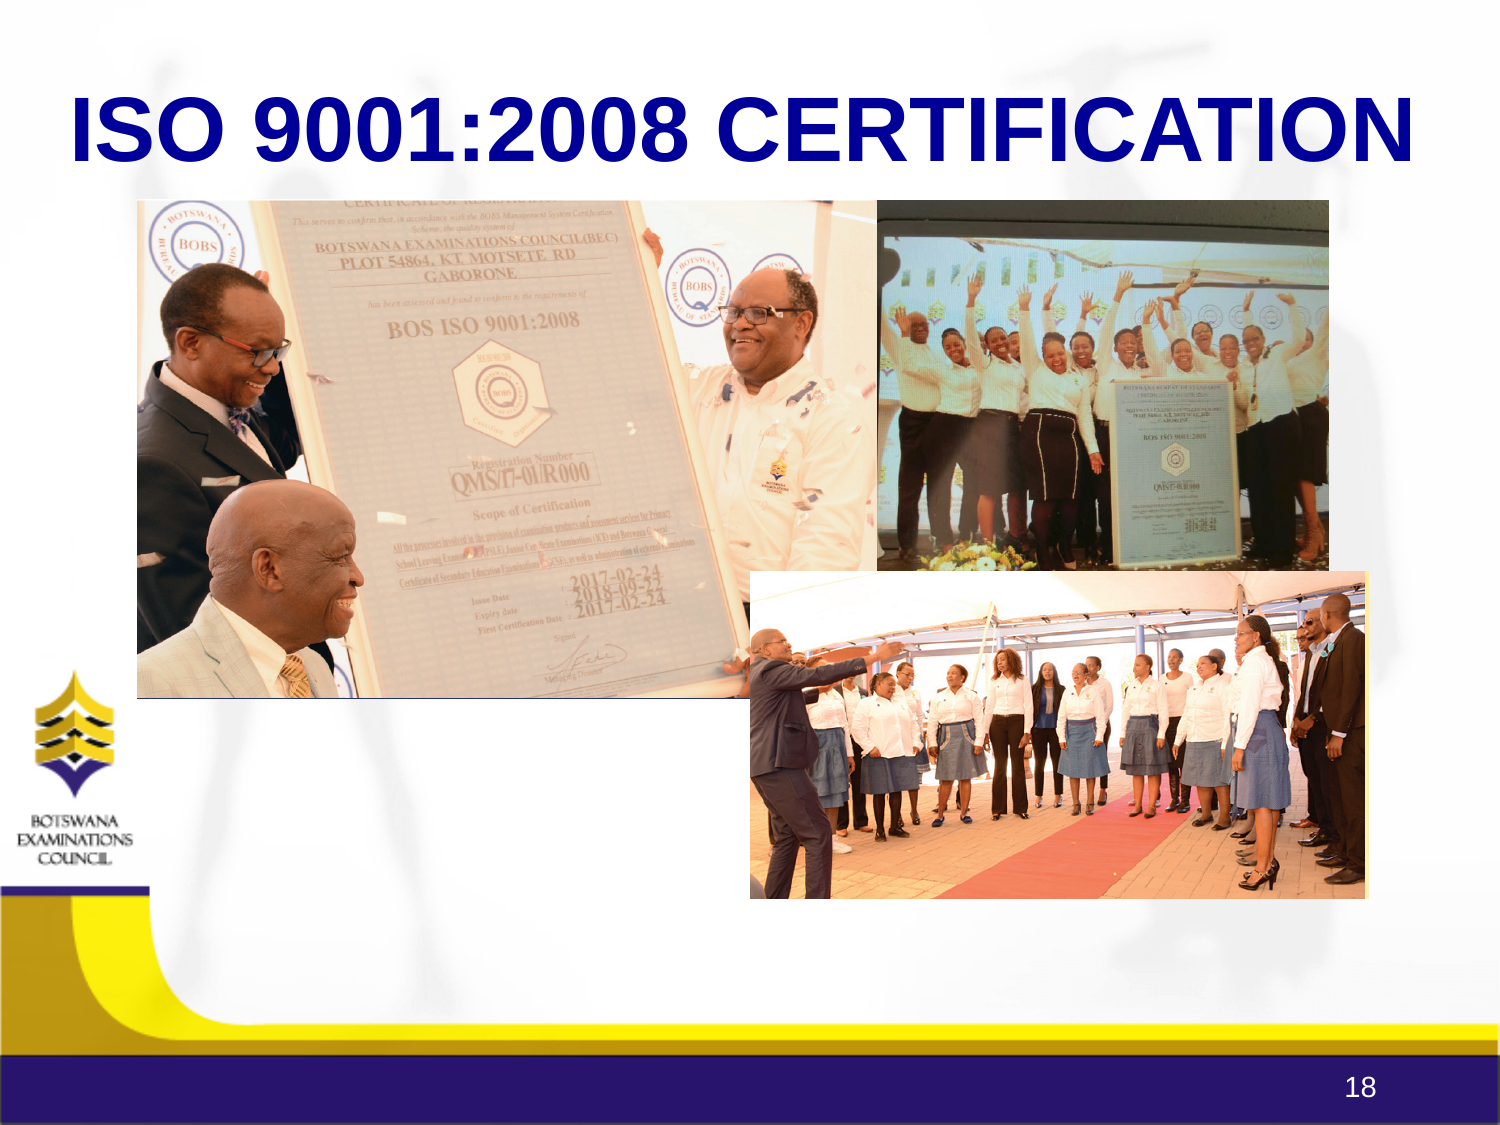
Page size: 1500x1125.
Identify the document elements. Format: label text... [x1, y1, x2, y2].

text_box ISO 9001:2008 CERTIFICATION [37, 62, 1450, 268]
picture [0, 0, 1500, 1125]
slide_number 18 [1079, 1035, 1393, 1111]
